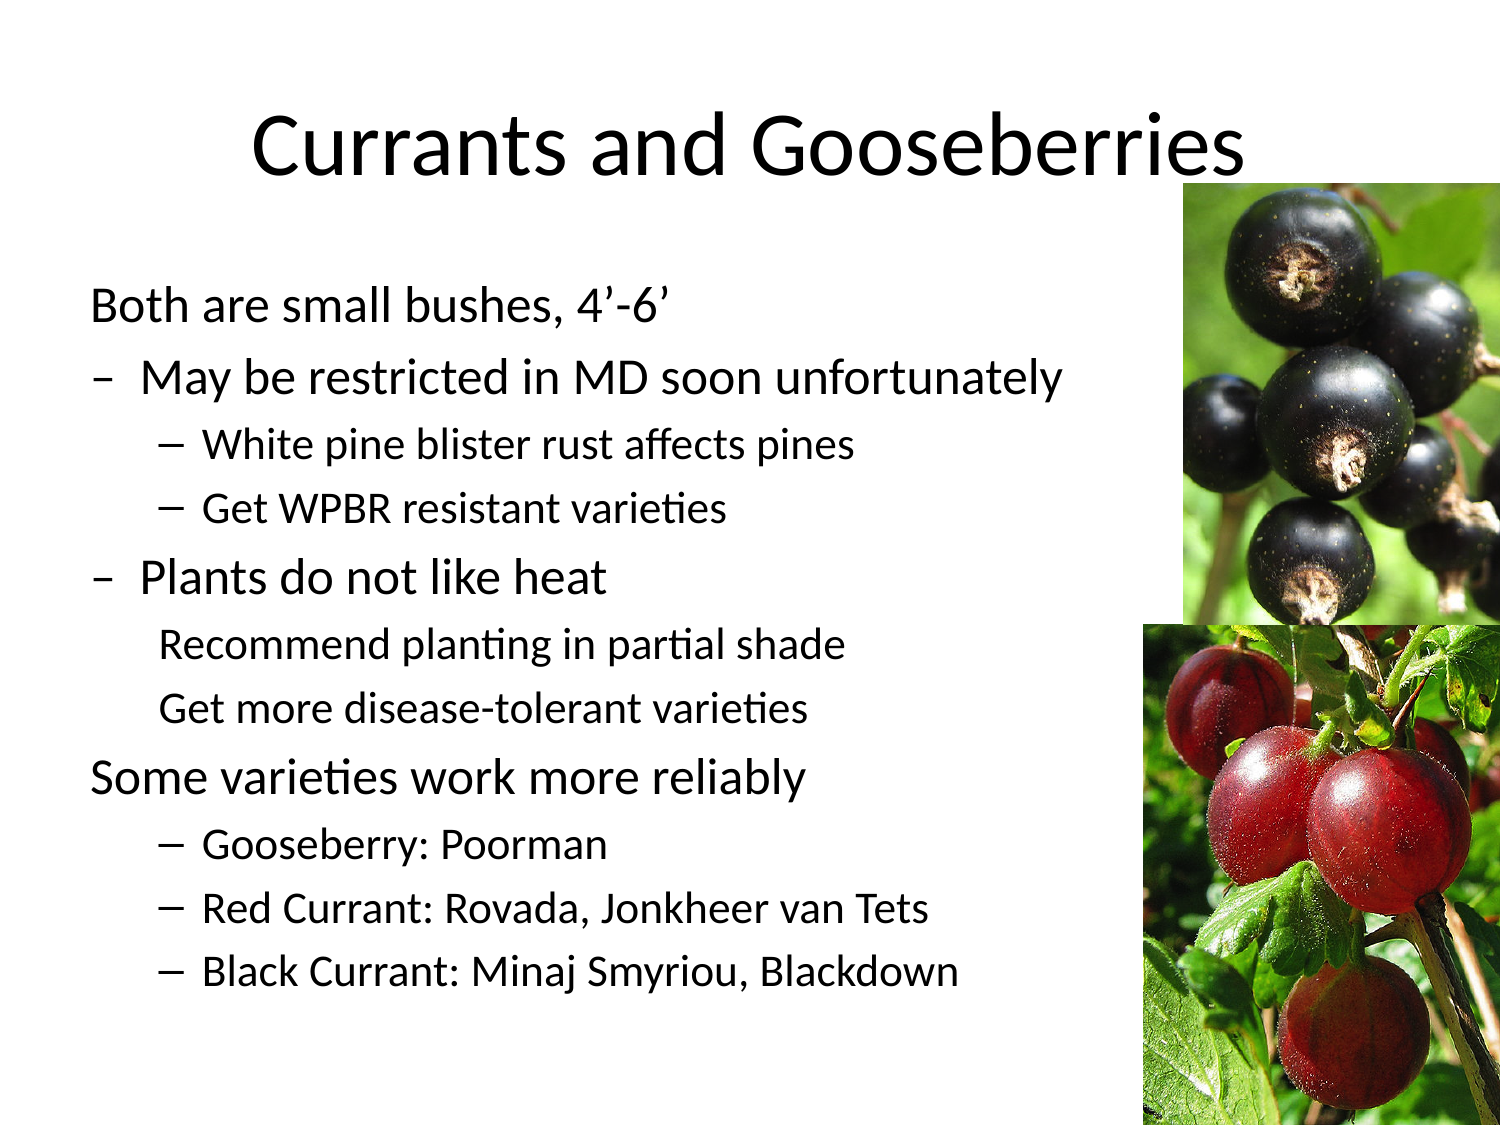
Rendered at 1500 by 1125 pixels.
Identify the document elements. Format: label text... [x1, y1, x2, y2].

picture [1142, 183, 1500, 1125]
title Currants and Gooseberries [75, 45, 1425, 233]
list Both are small bushes, 4’-6’ – May be restricted in MD soon unfortunately White pine blister rust affects pines Get WPBR resistant varieties – Plants do not like heat Recommend planting in partial shade Get more disease-tolerant varieties Some varieties work more reliably Gooseberry: Poorman Red Currant: Rovada, Jonkheer van Tets Black Currant: Minaj Smyriou, Blackdown [75, 262, 1177, 1005]
